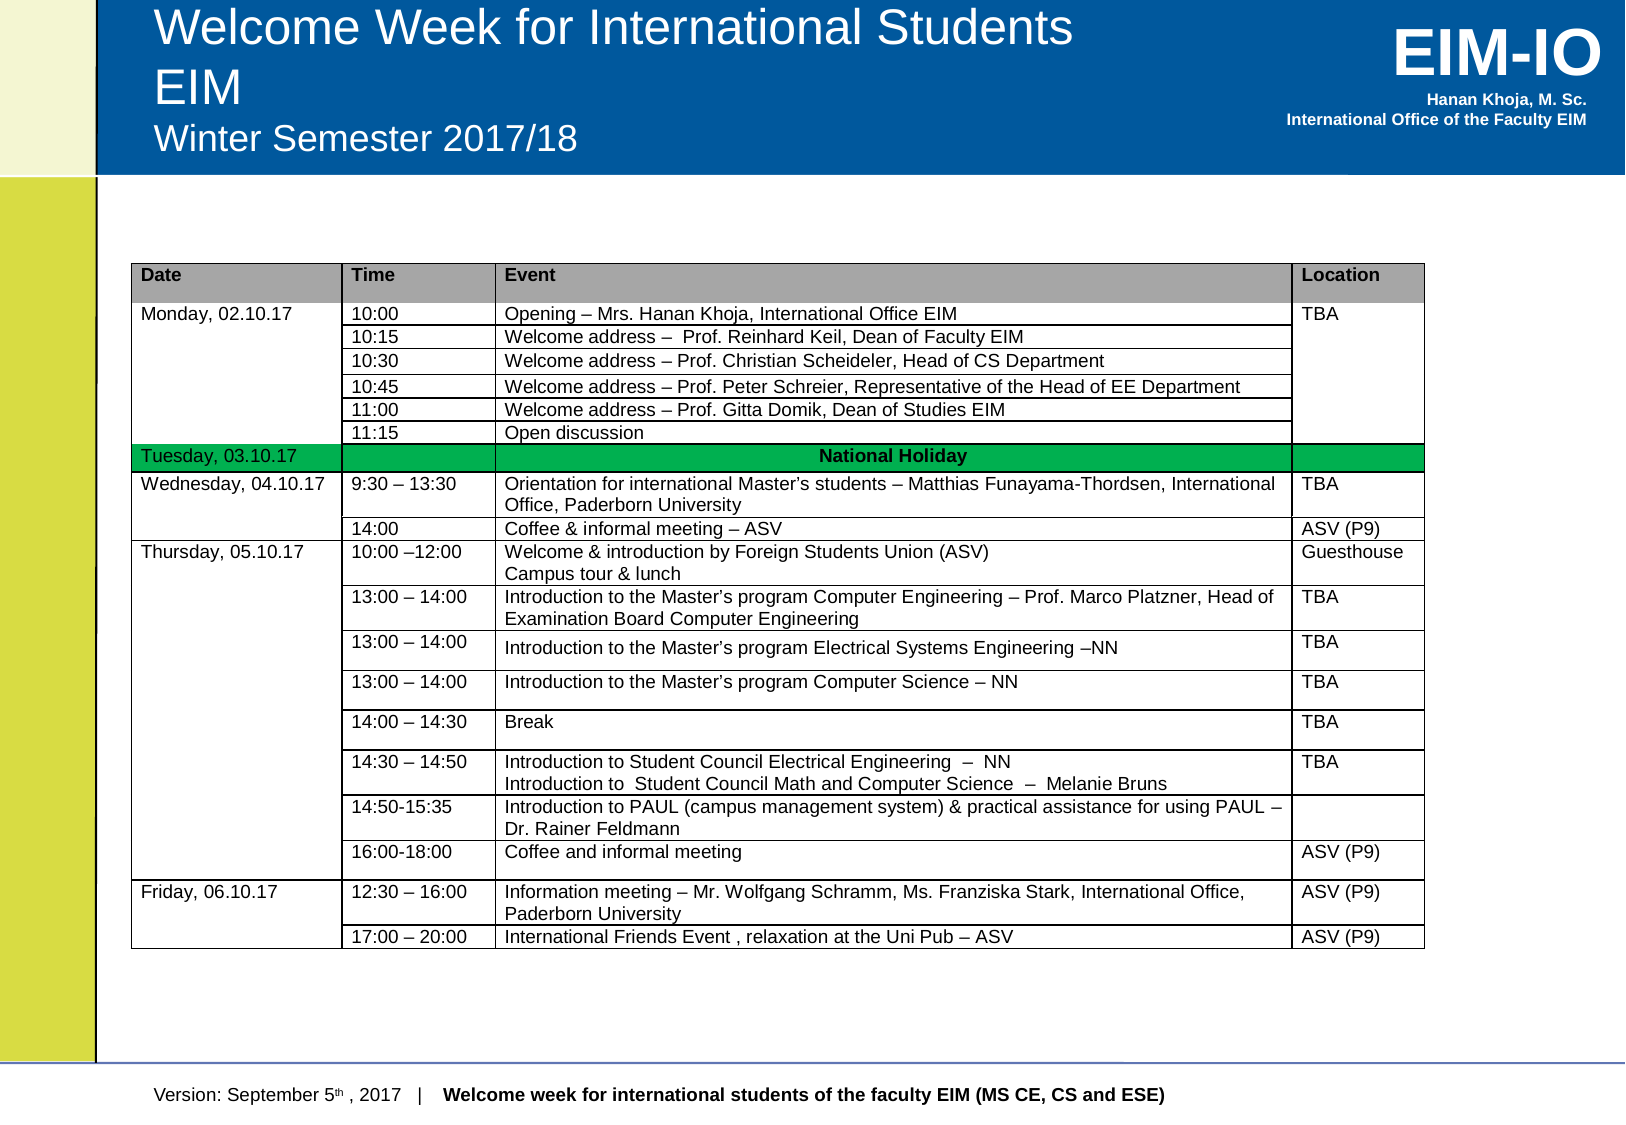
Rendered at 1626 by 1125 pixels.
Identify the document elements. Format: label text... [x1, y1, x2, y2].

title Welcome Week for International Students EIM Winter Semester 2017/18 [153, 98, 1153, 160]
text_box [963, 601, 1115, 752]
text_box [106, 262, 1452, 1056]
